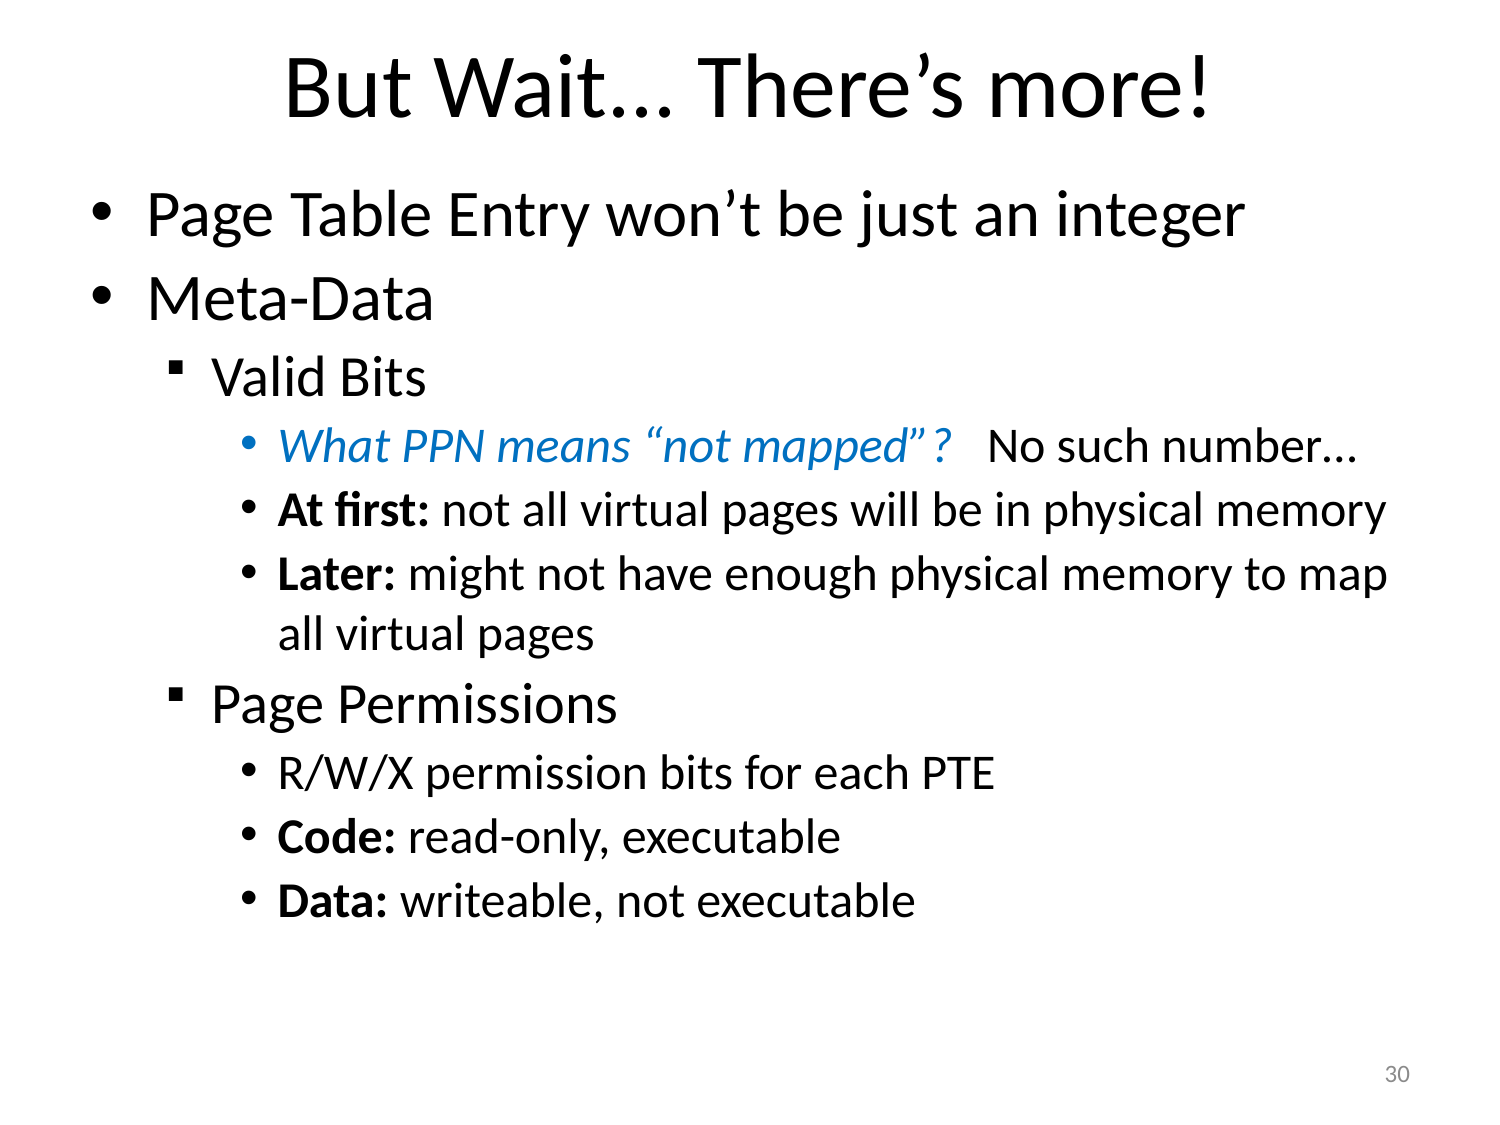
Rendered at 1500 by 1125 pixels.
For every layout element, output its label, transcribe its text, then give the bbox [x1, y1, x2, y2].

slide_number 30 [1074, 1042, 1425, 1103]
list Page Table Entry won’t be just an integer Meta-Data Valid Bits What PPN means “not mapped”? No such number… At first: not all virtual pages will be in physical memory Later: might not have enough physical memory to map all virtual pages Page Permissions R/W/X permission bits for each PTE Code: read-only, executable Data: writeable, not executable [75, 162, 1425, 1043]
title But Wait... There’s more! [75, 0, 1425, 162]
